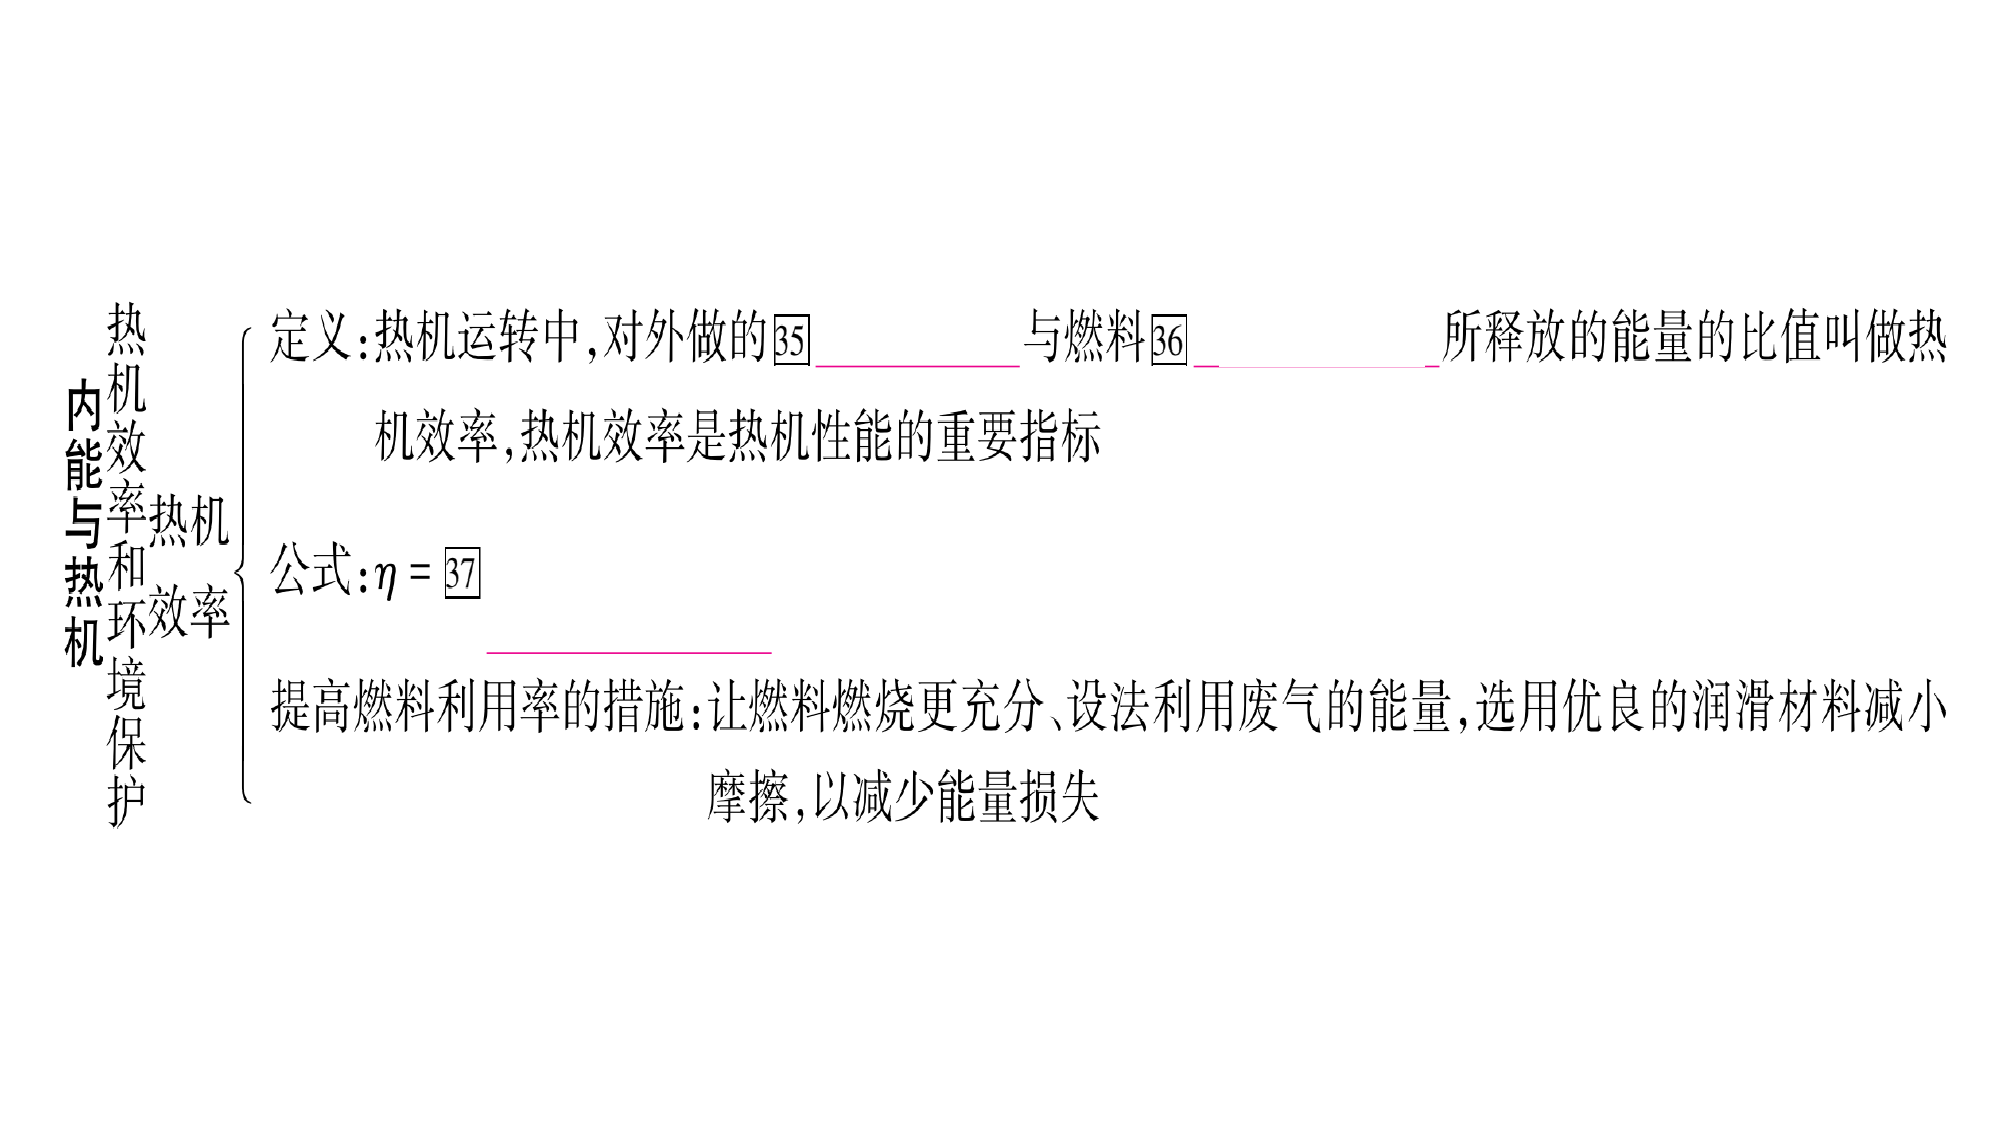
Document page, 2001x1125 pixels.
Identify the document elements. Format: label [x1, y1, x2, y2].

text_box [60, 290, 1956, 846]
